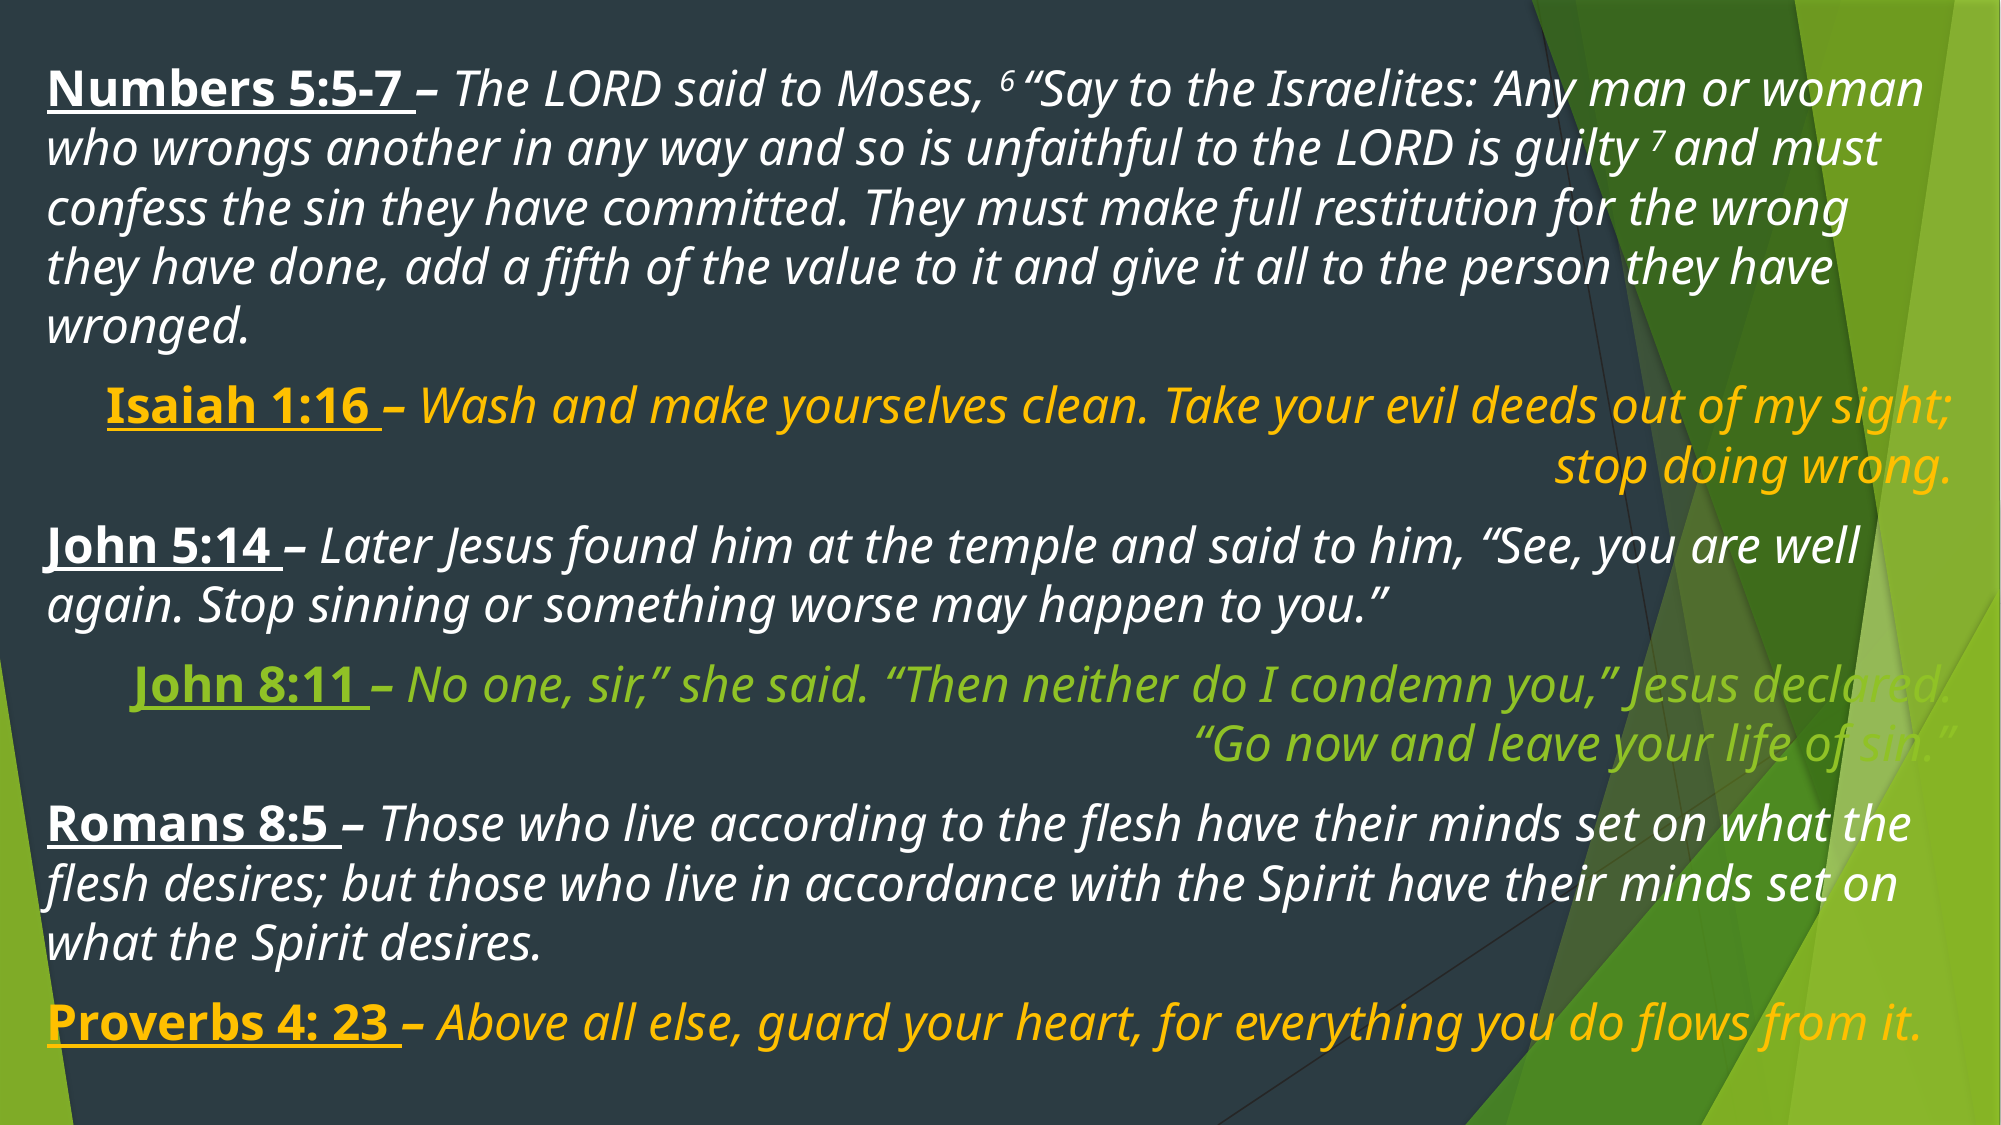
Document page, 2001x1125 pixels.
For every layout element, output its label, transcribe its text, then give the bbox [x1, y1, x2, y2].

list Numbers 5:5-7 – The Lord said to Moses, 6 “Say to the Israelites: ‘Any man or woman who wrongs another in any way and so is unfaithful to the Lord is guilty 7 and must confess the sin they have committed. They must make full restitution for the wrong they have done, add a fifth of the value to it and give it all to the person they have wronged. Isaiah 1:16 – Wash and make yourselves clean. Take your evil deeds out of my sight; stop doing wrong. John 5:14 – Later Jesus found him at the temple and said to him, “See, you are well again. Stop sinning or something worse may happen to you.” John 8:11 – No one, sir,” she said. “Then neither do I condemn you,” Jesus declared. “Go now and leave your life of sin.” Romans 8:5 – Those who live according to the flesh have their minds set on what the flesh desires; but those who live in accordance with the Spirit have their minds set on what the Spirit desires. Proverbs 4: 23 – Above all else, guard your heart, for everything you do flows from it. [31, 49, 1970, 1125]
